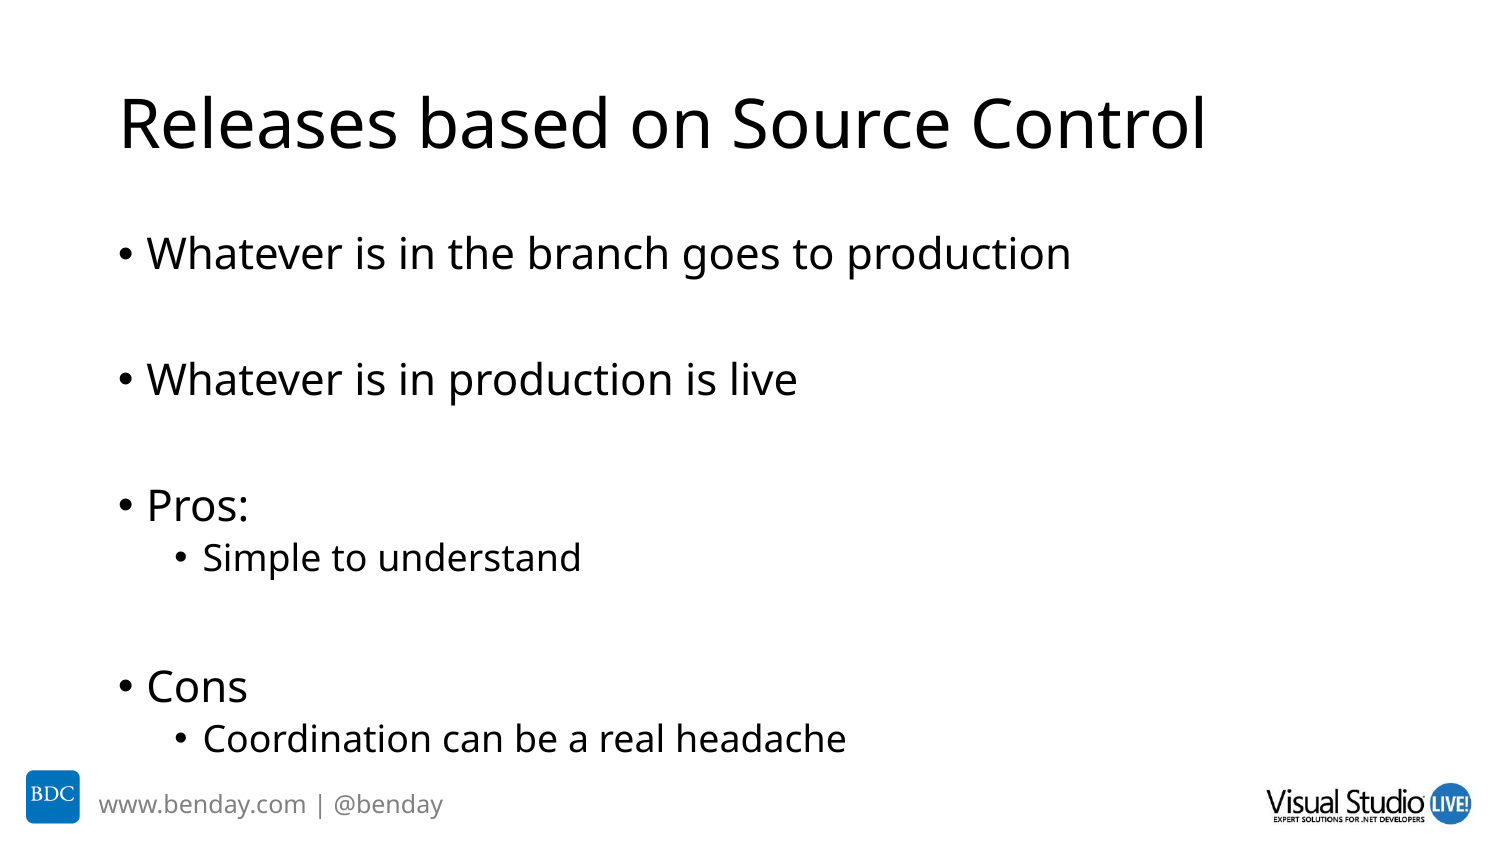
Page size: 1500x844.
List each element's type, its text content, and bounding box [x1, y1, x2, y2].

title Releases based on Source Control [103, 44, 1397, 208]
list Whatever is in the branch goes to production Whatever is in production is live Pros: Simple to understand Cons Coordination can be a real headache [103, 224, 1397, 760]
picture [18, 759, 86, 830]
picture [1262, 781, 1474, 827]
